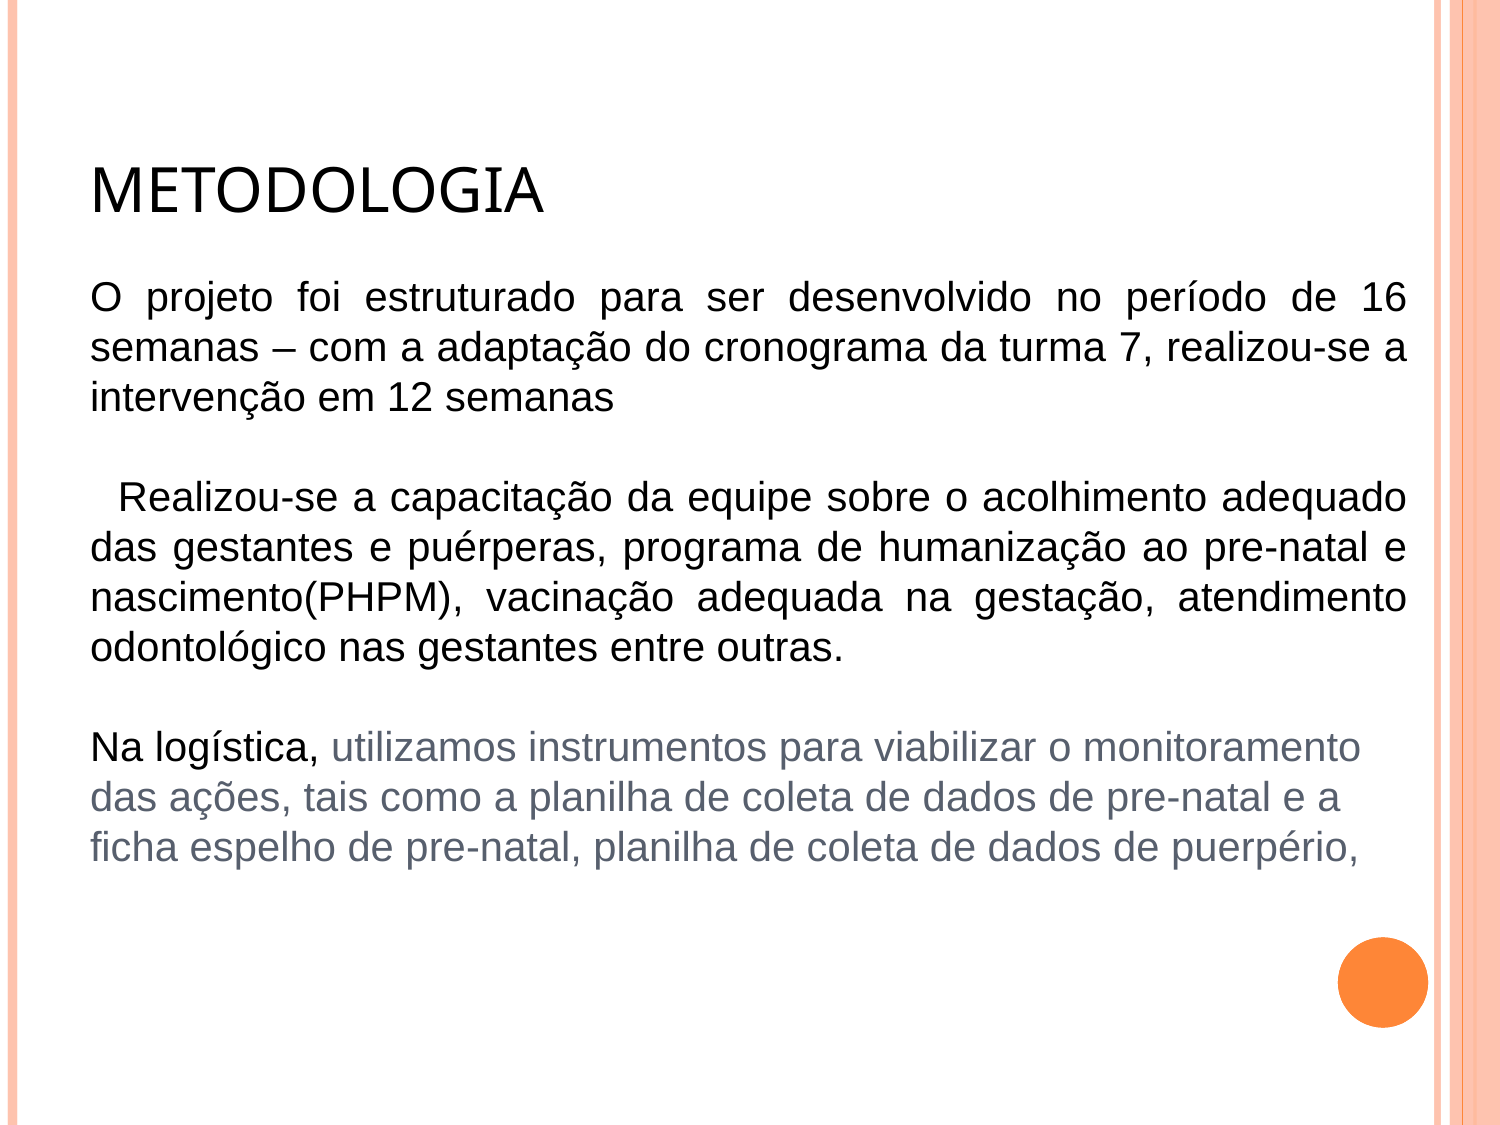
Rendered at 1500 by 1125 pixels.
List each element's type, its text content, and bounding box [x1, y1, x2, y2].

list O projeto foi estruturado para ser desenvolvido no período de 16 semanas – com a adaptação do cronograma da turma 7, realizou-se a intervenção em 12 semanas Realizou-se a capacitação da equipe sobre o acolhimento adequado das gestantes e puérperas, programa de humanização ao pre-natal e nascimento(PHPM), vacinação adequada na gestação, atendimento odontológico nas gestantes entre outras. Na logística, utilizamos instrumentos para viabilizar o monitoramento das ações, tais como a planilha de coleta de dados de pre-natal e a ficha espelho de pre-natal, planilha de coleta de dados de puerpério, [75, 262, 1424, 1062]
title METODOLOGIA [75, 45, 1300, 233]
